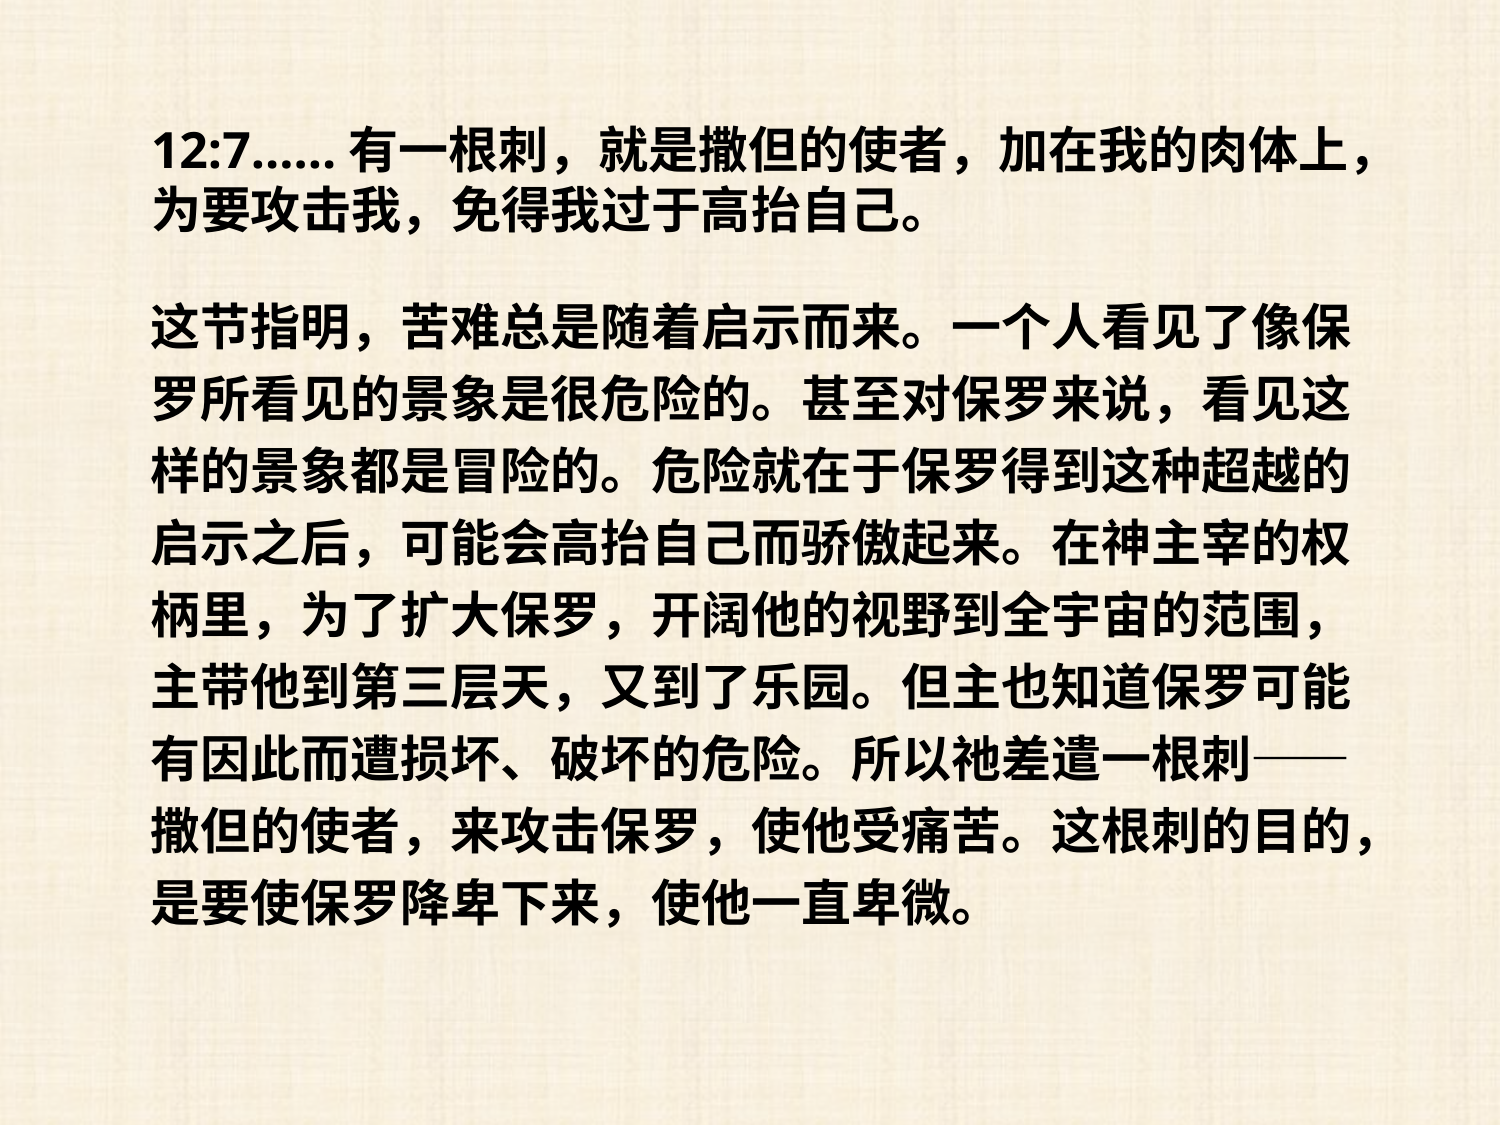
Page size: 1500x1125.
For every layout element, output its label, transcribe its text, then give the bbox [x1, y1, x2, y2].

text_box 12:7……有一根刺，就是撒但的使者，加在我的肉体上，为要攻击我，免得我过于高抬自己。 [136, 110, 1367, 246]
text_box 这节指明，苦难总是随着启示而来。一个人看见了像保罗所看见的景象是很危险的。甚至对保罗来说，看见这样的景象都是冒险的。危险就在于保罗得到这种超越的启示之后，可能会高抬自己而骄傲起来。在神主宰的权柄里，为了扩大保罗，开阔他的视野到全宇宙的范围，主带他到第三层天，又到了乐园。但主也知道保罗可能有因此而遭损坏、破坏的危险。所以祂差遣一根刺——撒但的使者，来攻击保罗，使他受痛苦。这根刺的目的，是要使保罗降卑下来，使他一直卑微。 [136, 276, 1367, 939]
